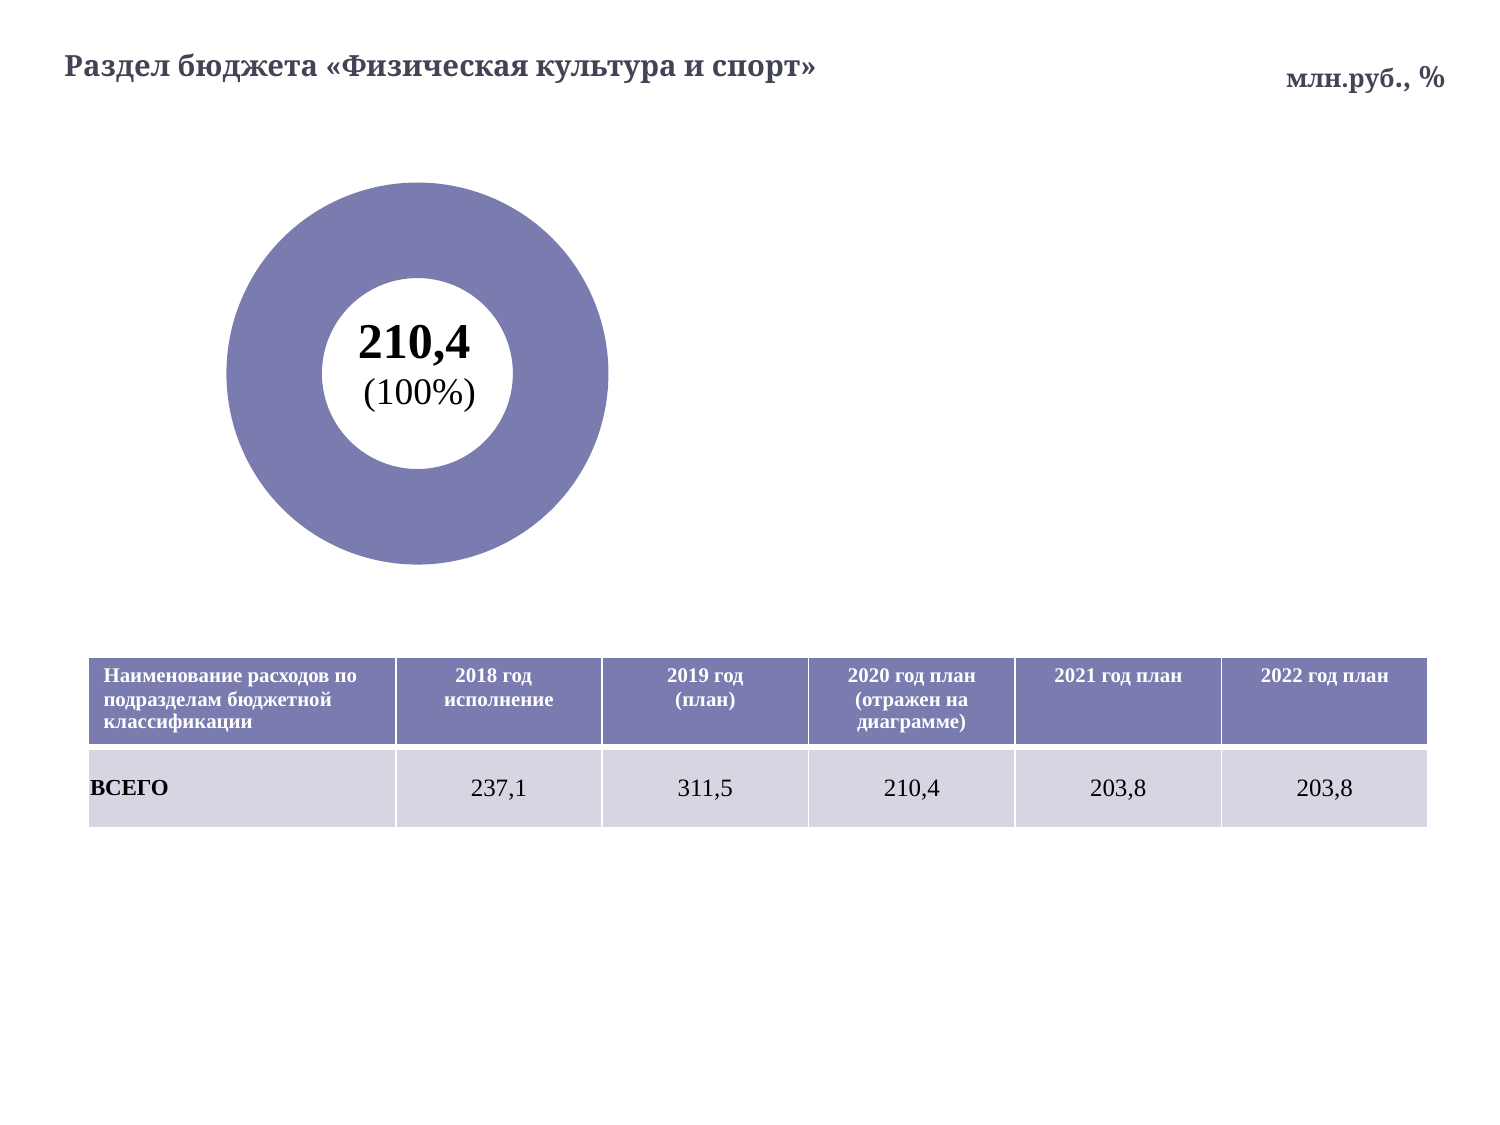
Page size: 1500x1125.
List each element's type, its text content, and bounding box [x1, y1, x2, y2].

table_header 2021 год план [1016, 658, 1221, 744]
table_cell 203,8 [1016, 750, 1221, 827]
chart [29, 110, 846, 596]
table_header 2022 год план [1222, 658, 1427, 744]
table_header 2020 год план (отражен на диаграмме) [809, 658, 1014, 744]
table_cell ВСЕГО [89, 750, 395, 827]
table_header 2019 год (план) [603, 658, 808, 744]
table_cell 210,4 [809, 750, 1014, 827]
table_header Наименование расходов по подразделам бюджетной классификации [89, 658, 395, 744]
title Раздел бюджета «Физическая культура и спорт» [49, 19, 1400, 112]
table_cell 203,8 [1222, 750, 1427, 827]
table_header 2018 год исполнение [397, 658, 601, 744]
table_cell 237,1 [397, 750, 601, 827]
text_box млн.руб., % [1271, 51, 1461, 101]
table_cell 311,5 [603, 750, 808, 827]
